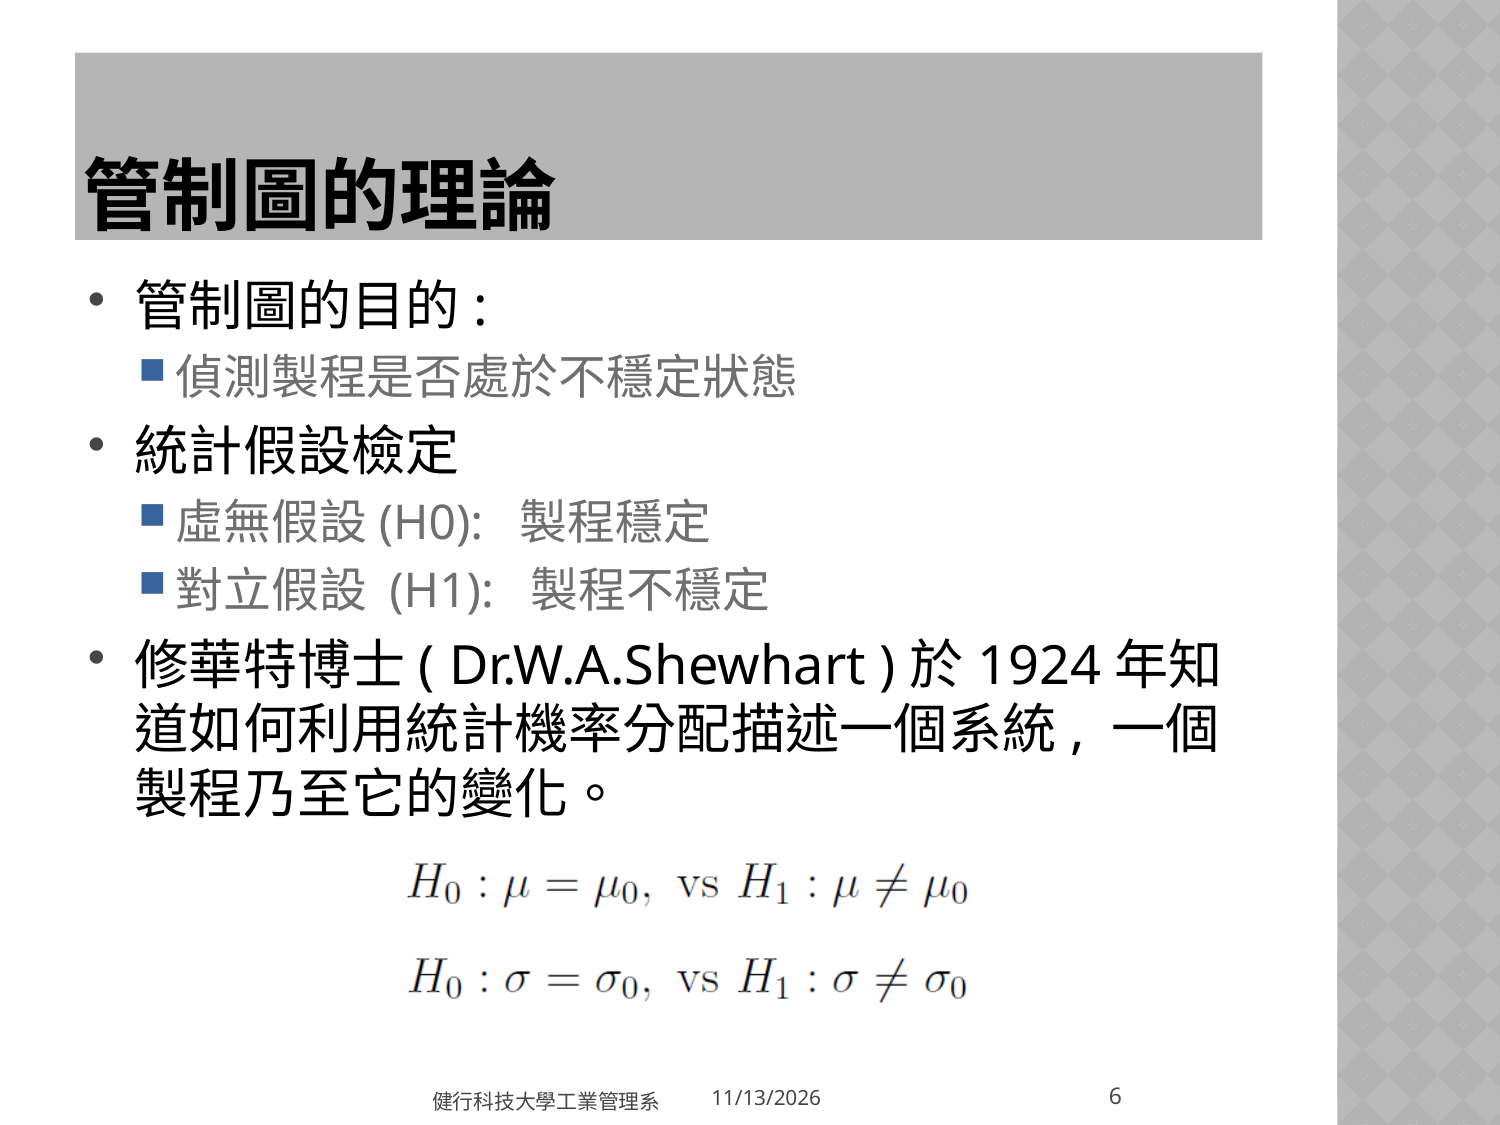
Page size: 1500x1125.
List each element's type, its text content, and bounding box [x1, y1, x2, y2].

slide_number 6 [1025, 1075, 1122, 1113]
title 管制圖的理論 [75, 52, 1263, 240]
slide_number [696, 1075, 1025, 1113]
picture [359, 821, 1046, 1030]
footer 健行科技大學工業管理系 [75, 1075, 675, 1114]
list 管制圖的目的: 偵測製程是否處於不穩定狀態 統計假設檢定 虛無假設(H0): 製程穩定 對立假設 (H1): 製程不穩定 修華特博士( Dr.W.A.Shewhart )於1924年知道如何利用統計機率分配描述一個系統, 一個製程乃至它的變化。 [75, 264, 1263, 1059]
